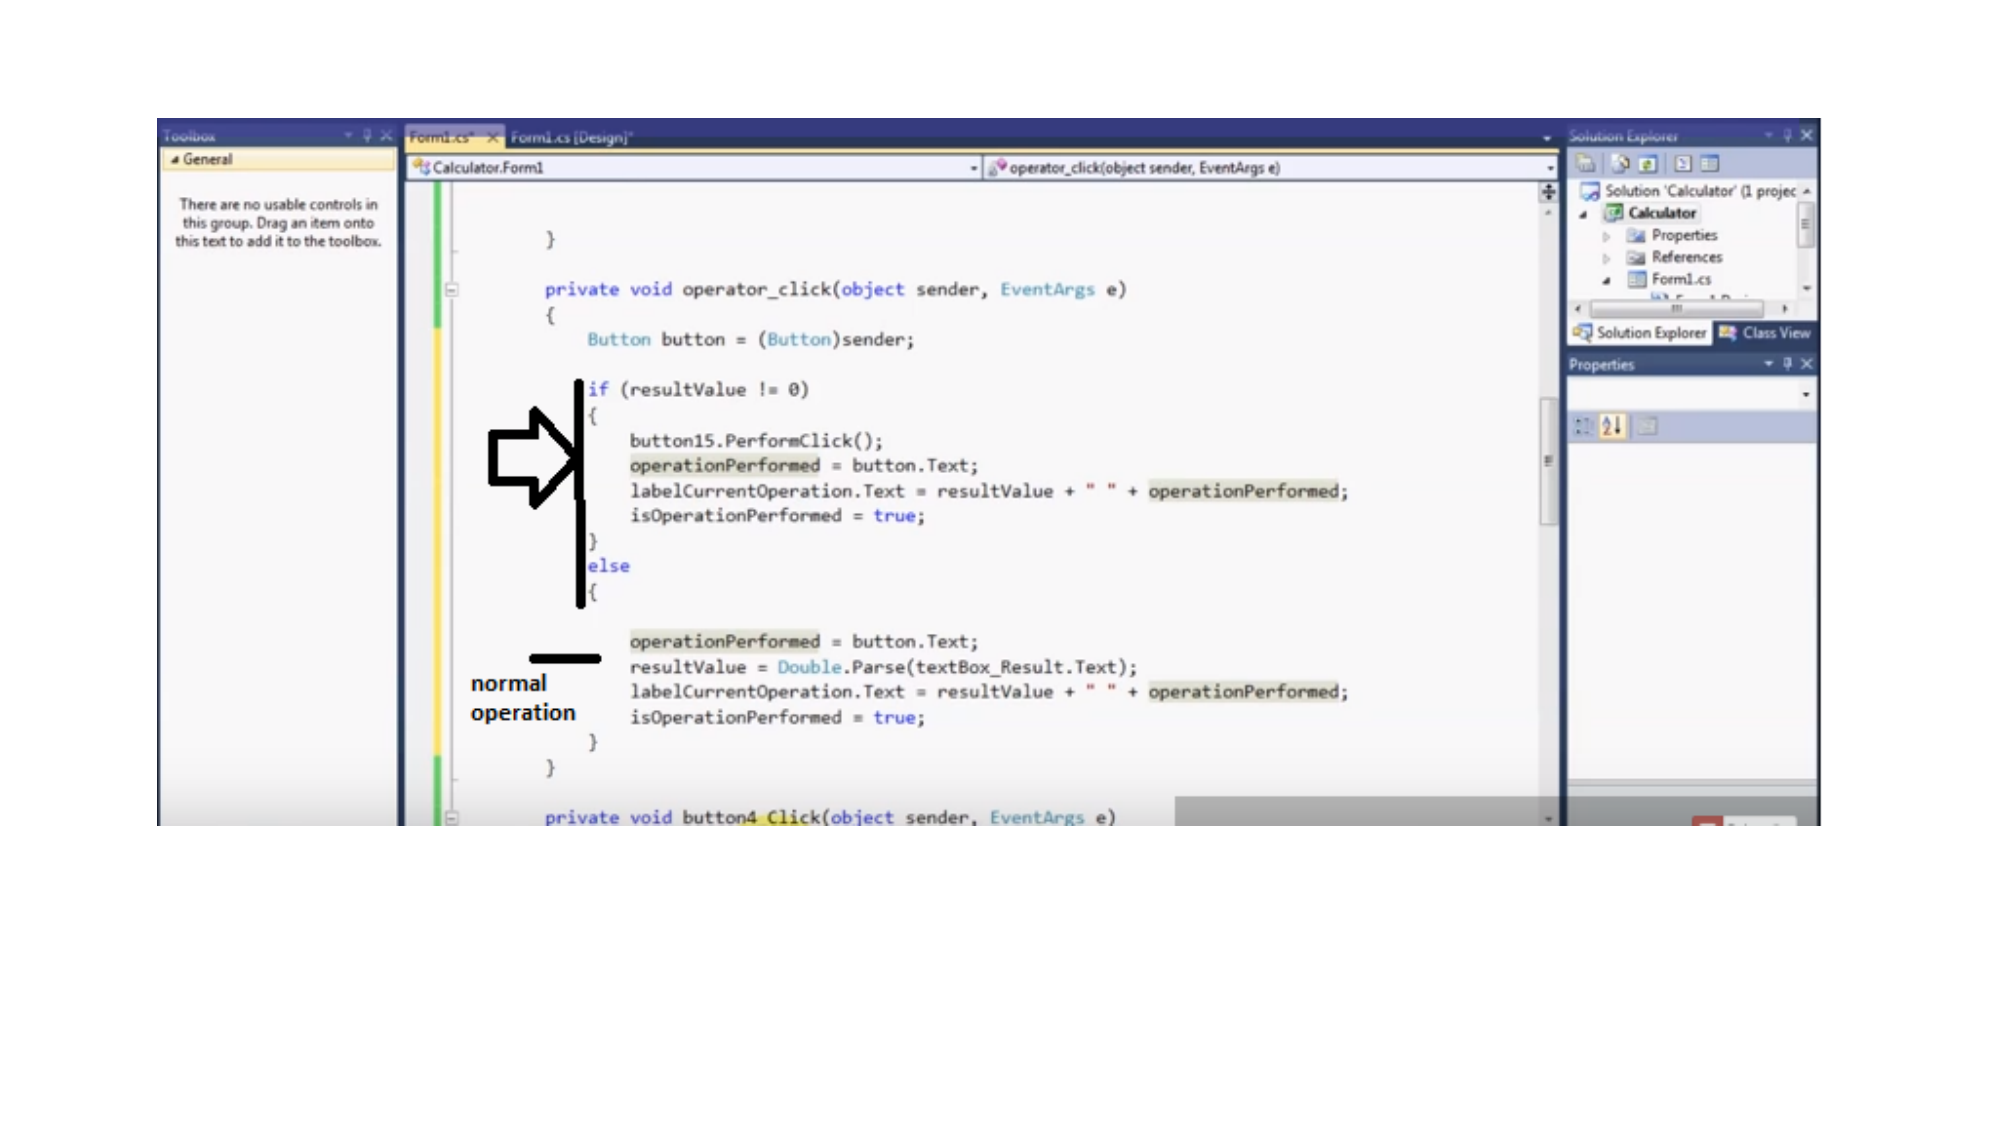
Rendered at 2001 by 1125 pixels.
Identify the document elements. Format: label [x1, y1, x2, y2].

picture [157, 118, 1829, 826]
